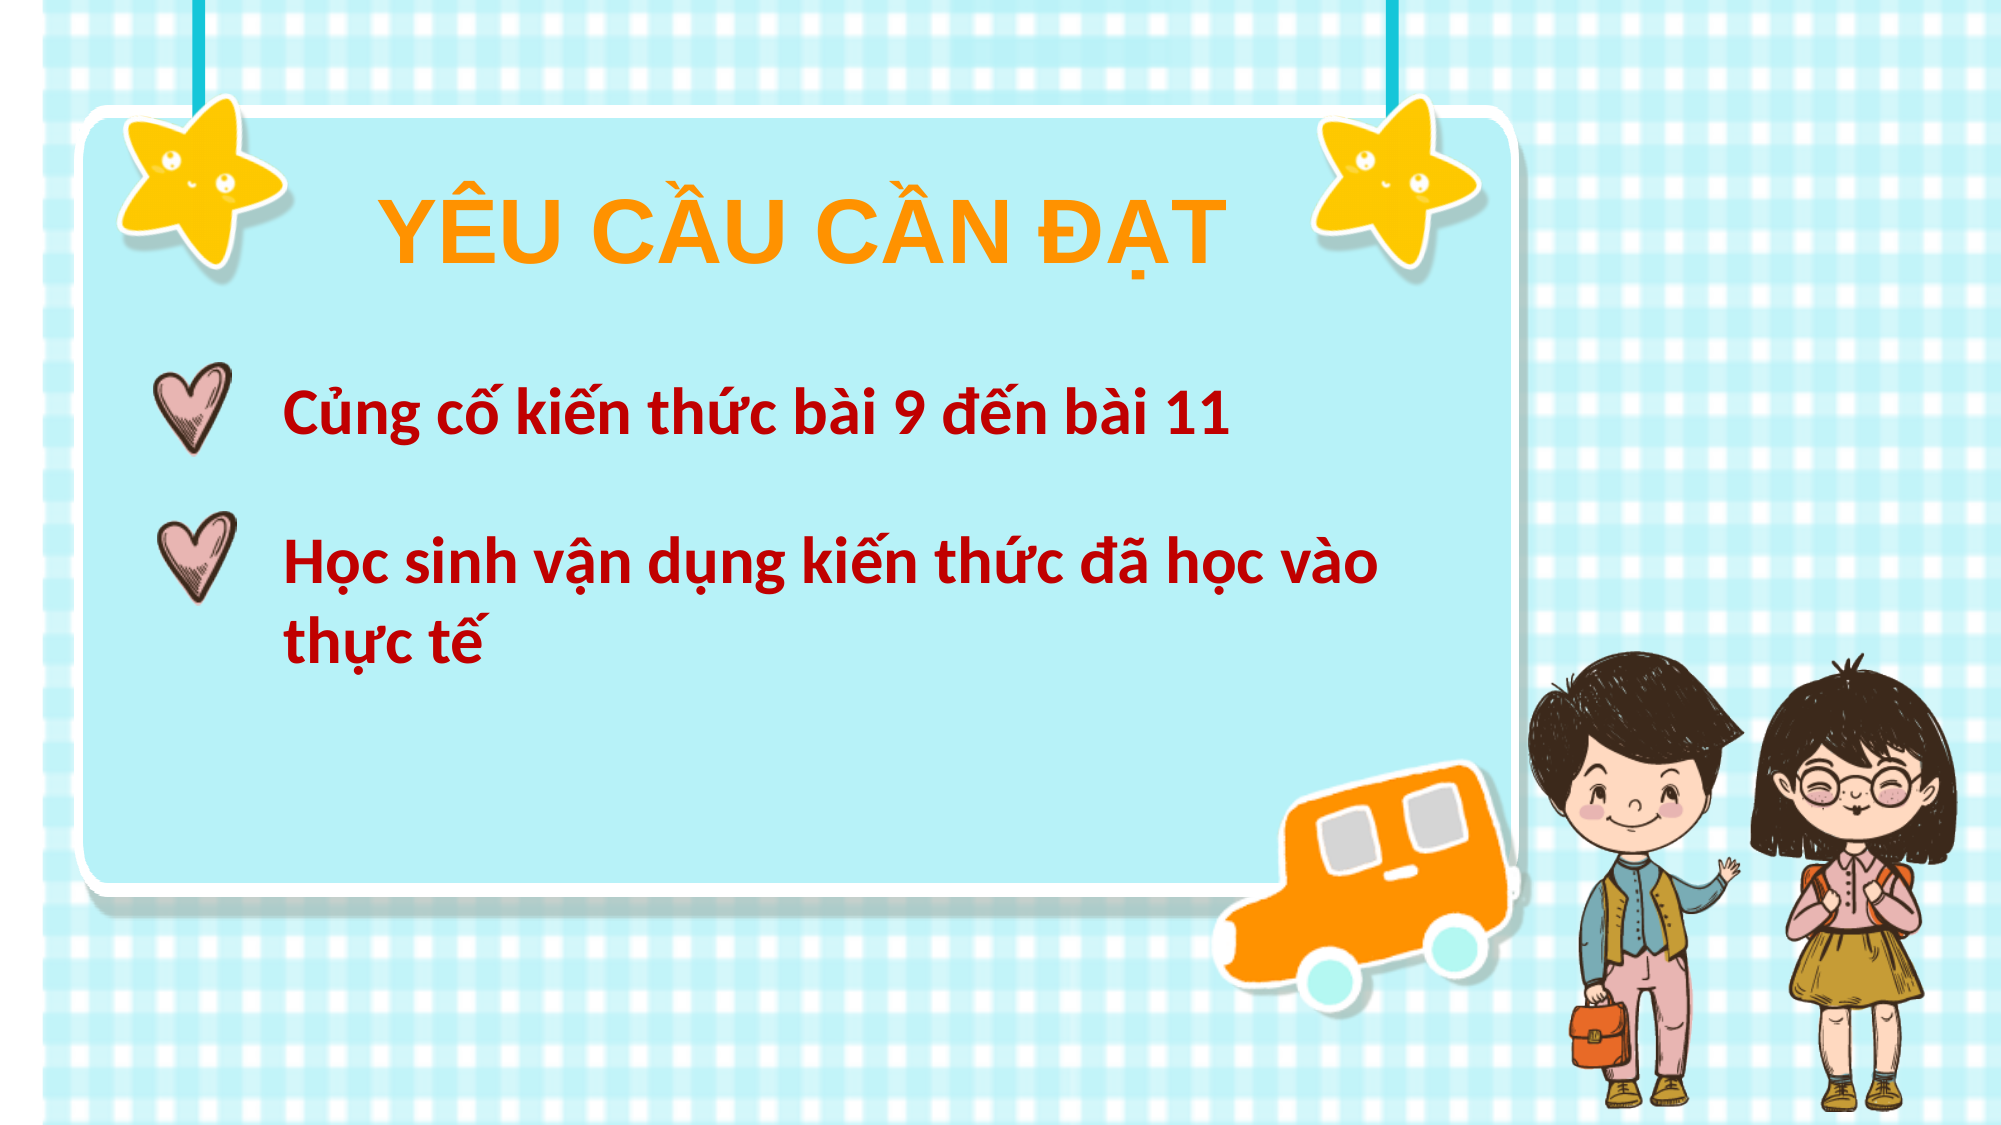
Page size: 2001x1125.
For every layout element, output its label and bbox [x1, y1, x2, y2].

text_box [357, 160, 1247, 291]
text_box [153, 360, 1253, 457]
picture [42, 0, 2001, 1125]
text_box [112, 0, 298, 281]
text_box [1306, 0, 1492, 281]
text_box [157, 509, 1487, 687]
